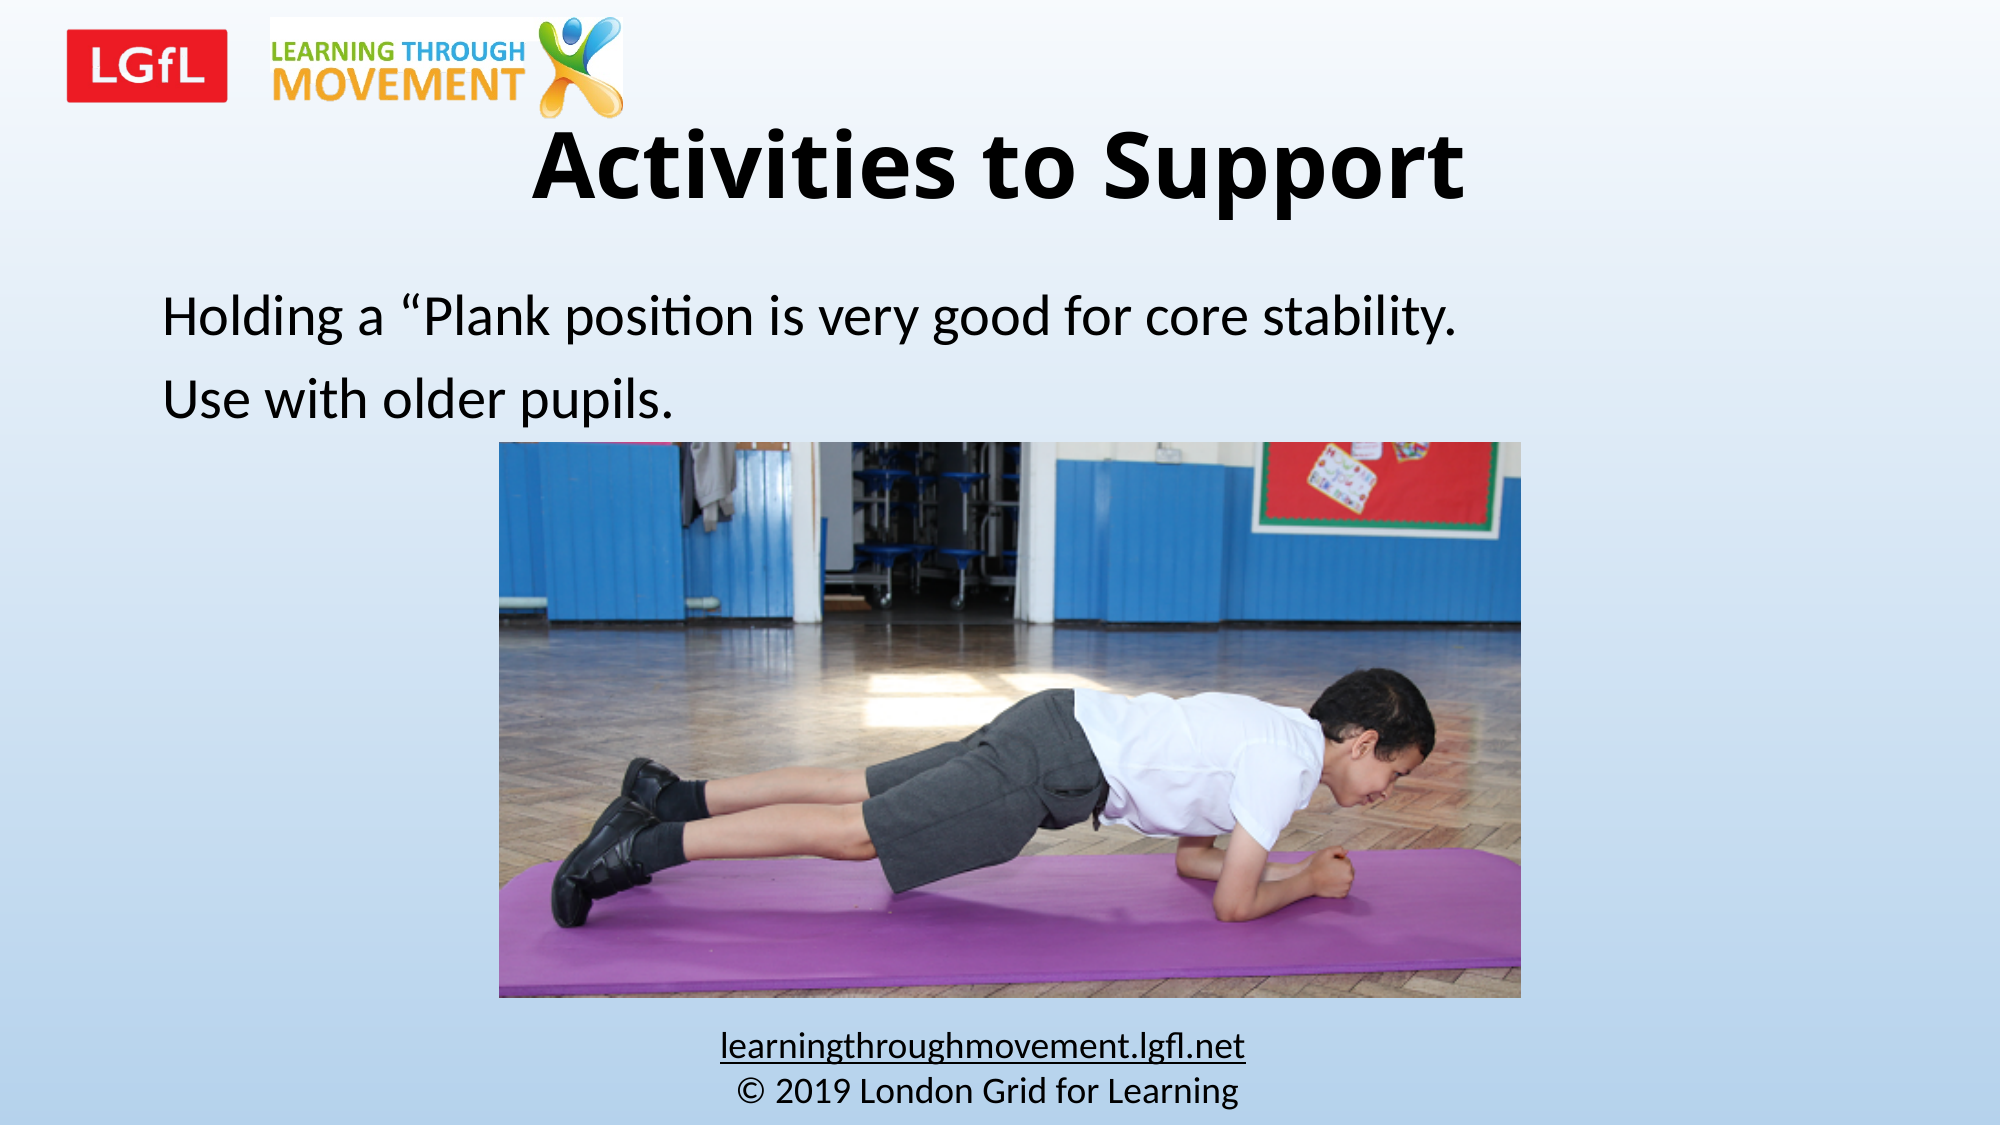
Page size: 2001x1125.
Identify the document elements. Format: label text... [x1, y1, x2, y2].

picture [270, 17, 623, 59]
title Activities to Support [137, 59, 1863, 278]
picture [63, 26, 231, 105]
picture [499, 442, 1521, 998]
list Holding a “Plank position is very good for core stability. Use with older pupils. [147, 277, 1853, 1011]
